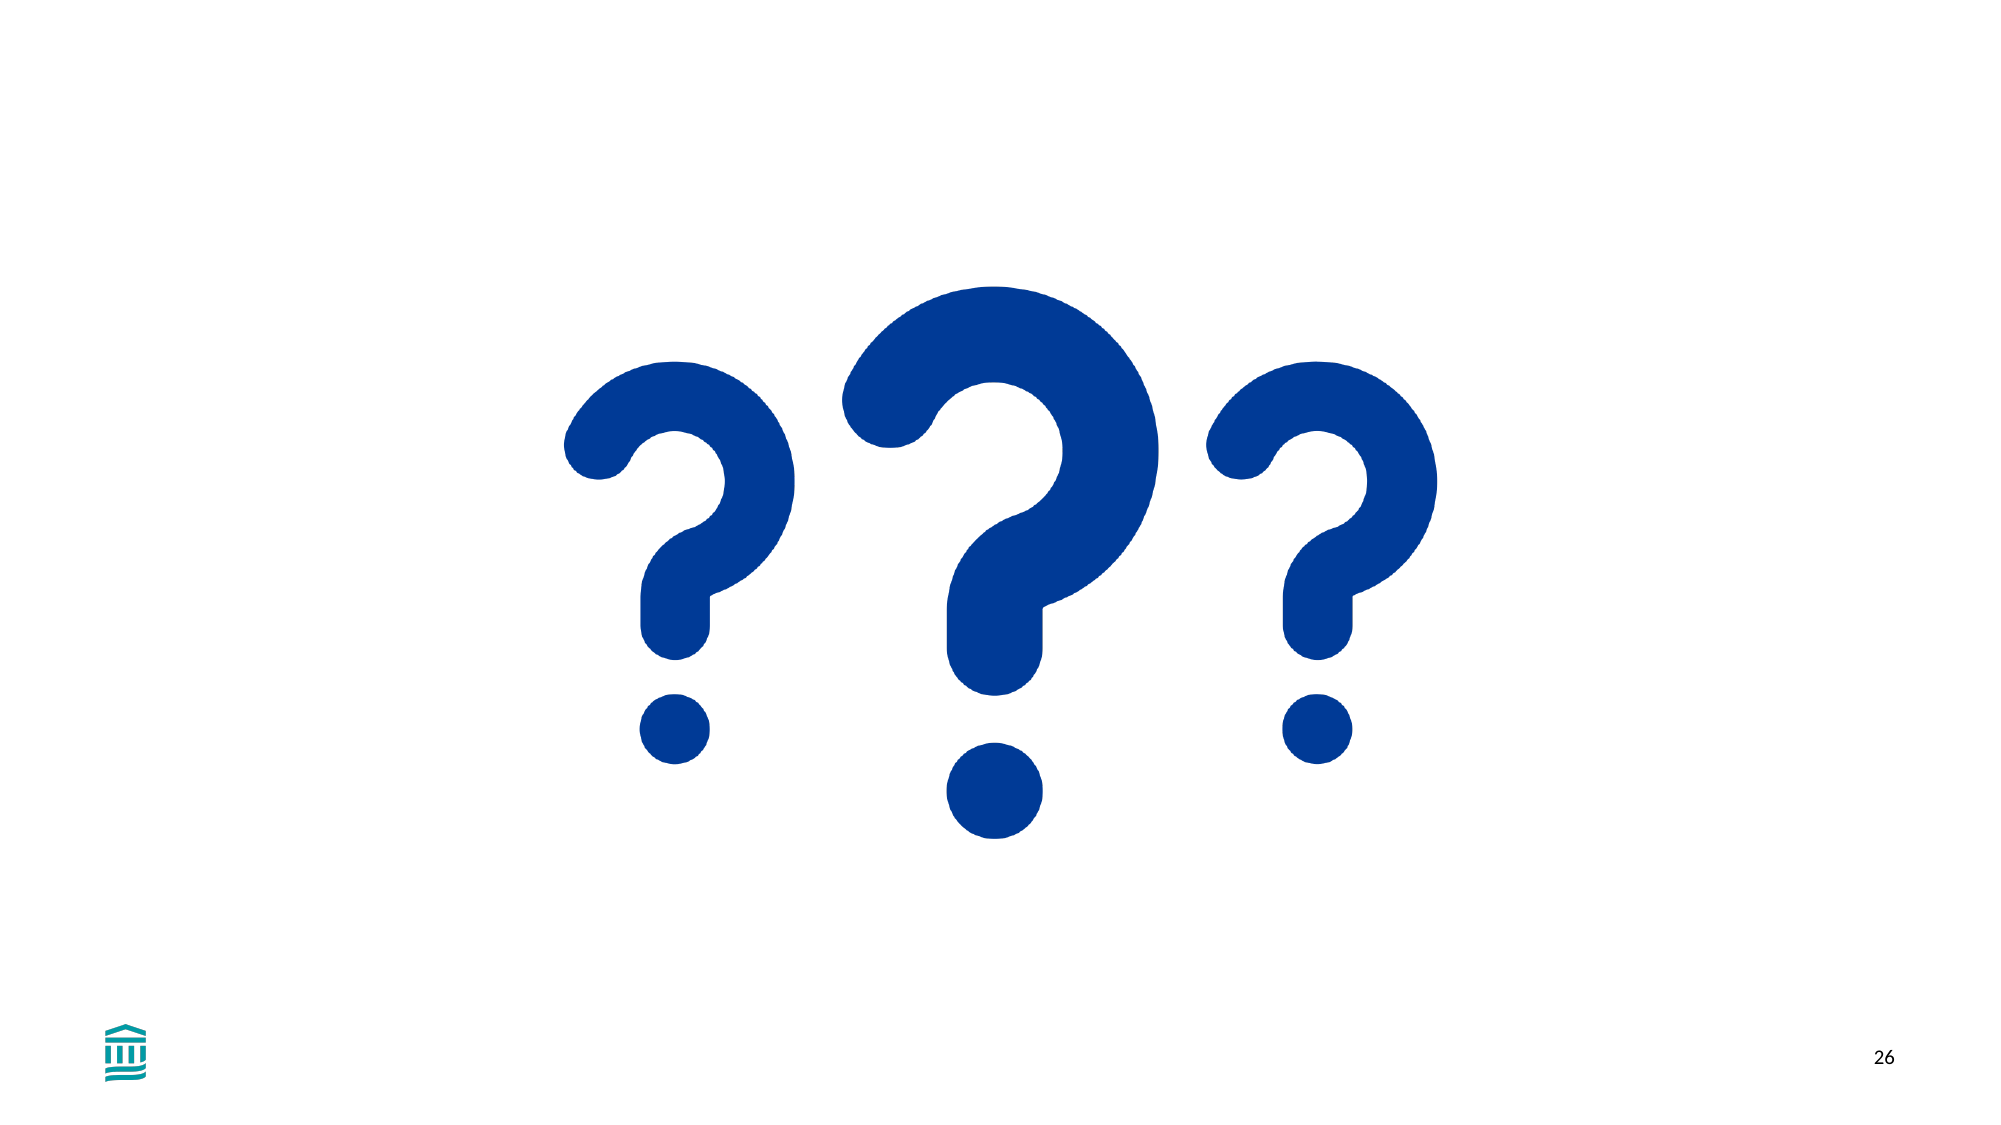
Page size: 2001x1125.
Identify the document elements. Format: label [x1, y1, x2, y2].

picture [556, 119, 1443, 1006]
picture [105, 1024, 147, 1082]
